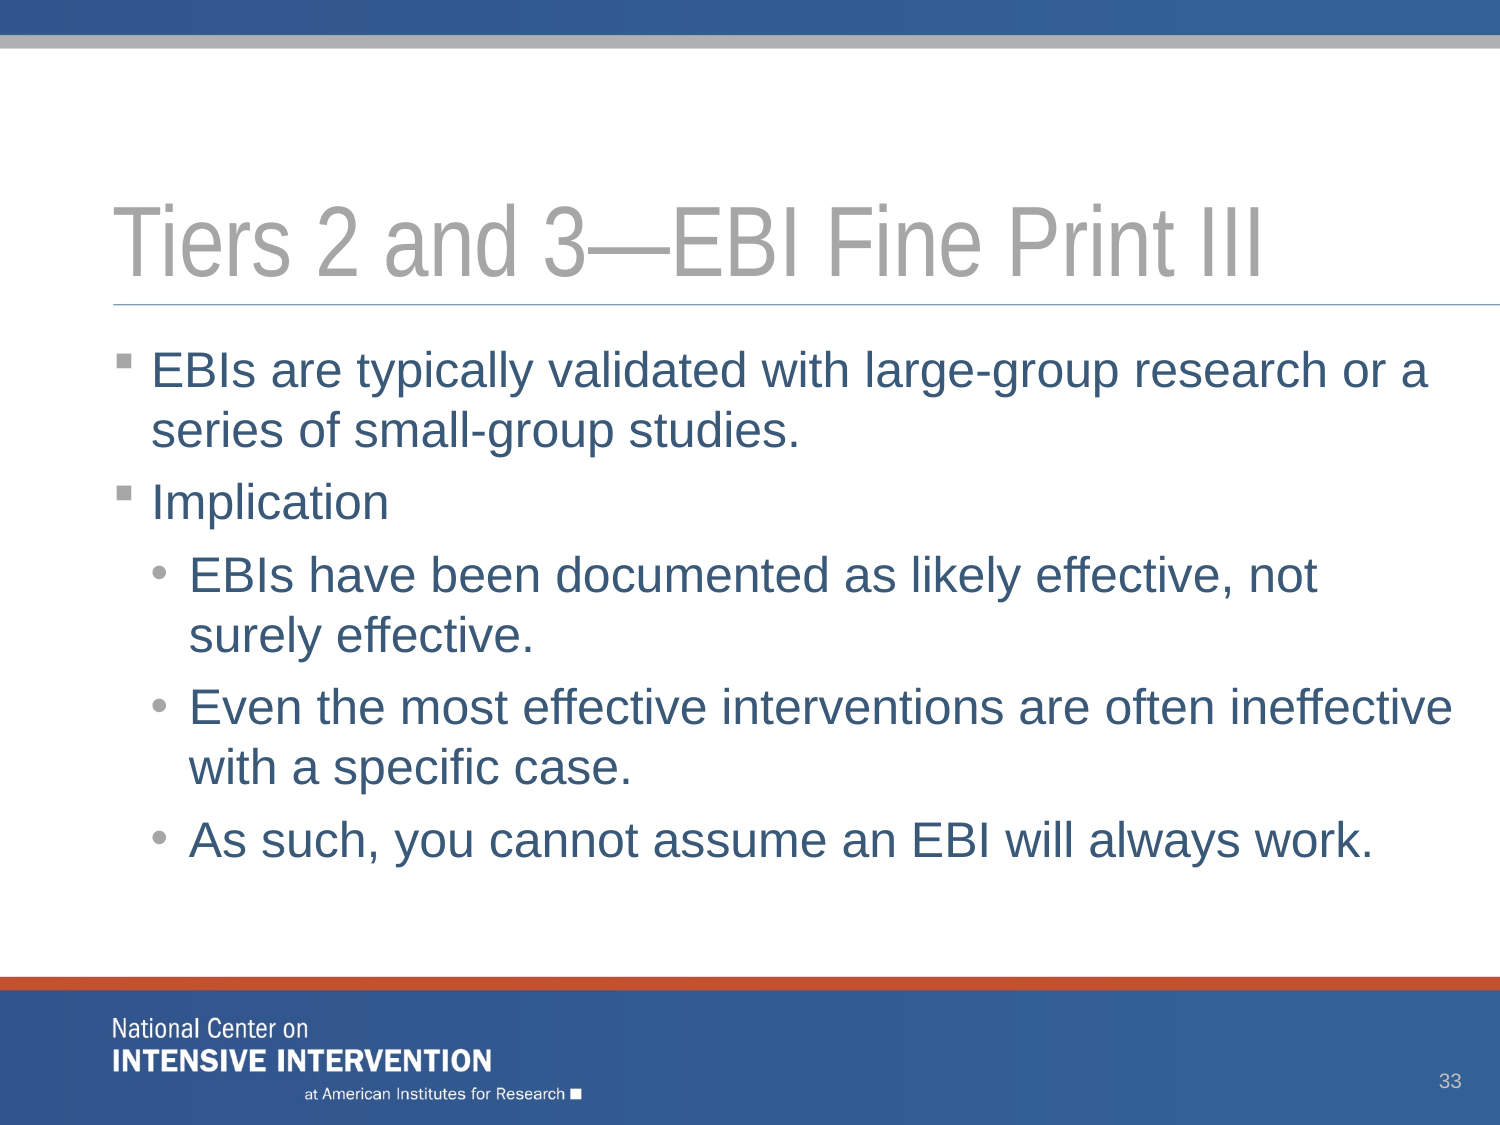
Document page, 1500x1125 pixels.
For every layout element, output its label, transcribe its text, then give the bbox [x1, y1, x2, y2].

slide_number 33 [1436, 1067, 1462, 1093]
list EBIs are typically validated with large-group research or a series of small-group studies. Implication EBIs have been documented as likely effective, not surely effective. Even the most effective interventions are often ineffective with a specific case. As such, you cannot assume an EBI will always work. [112, 336, 1463, 970]
title Tiers 2 and 3—EBI Fine Print III [112, 51, 1463, 297]
picture [0, 0, 1500, 1125]
